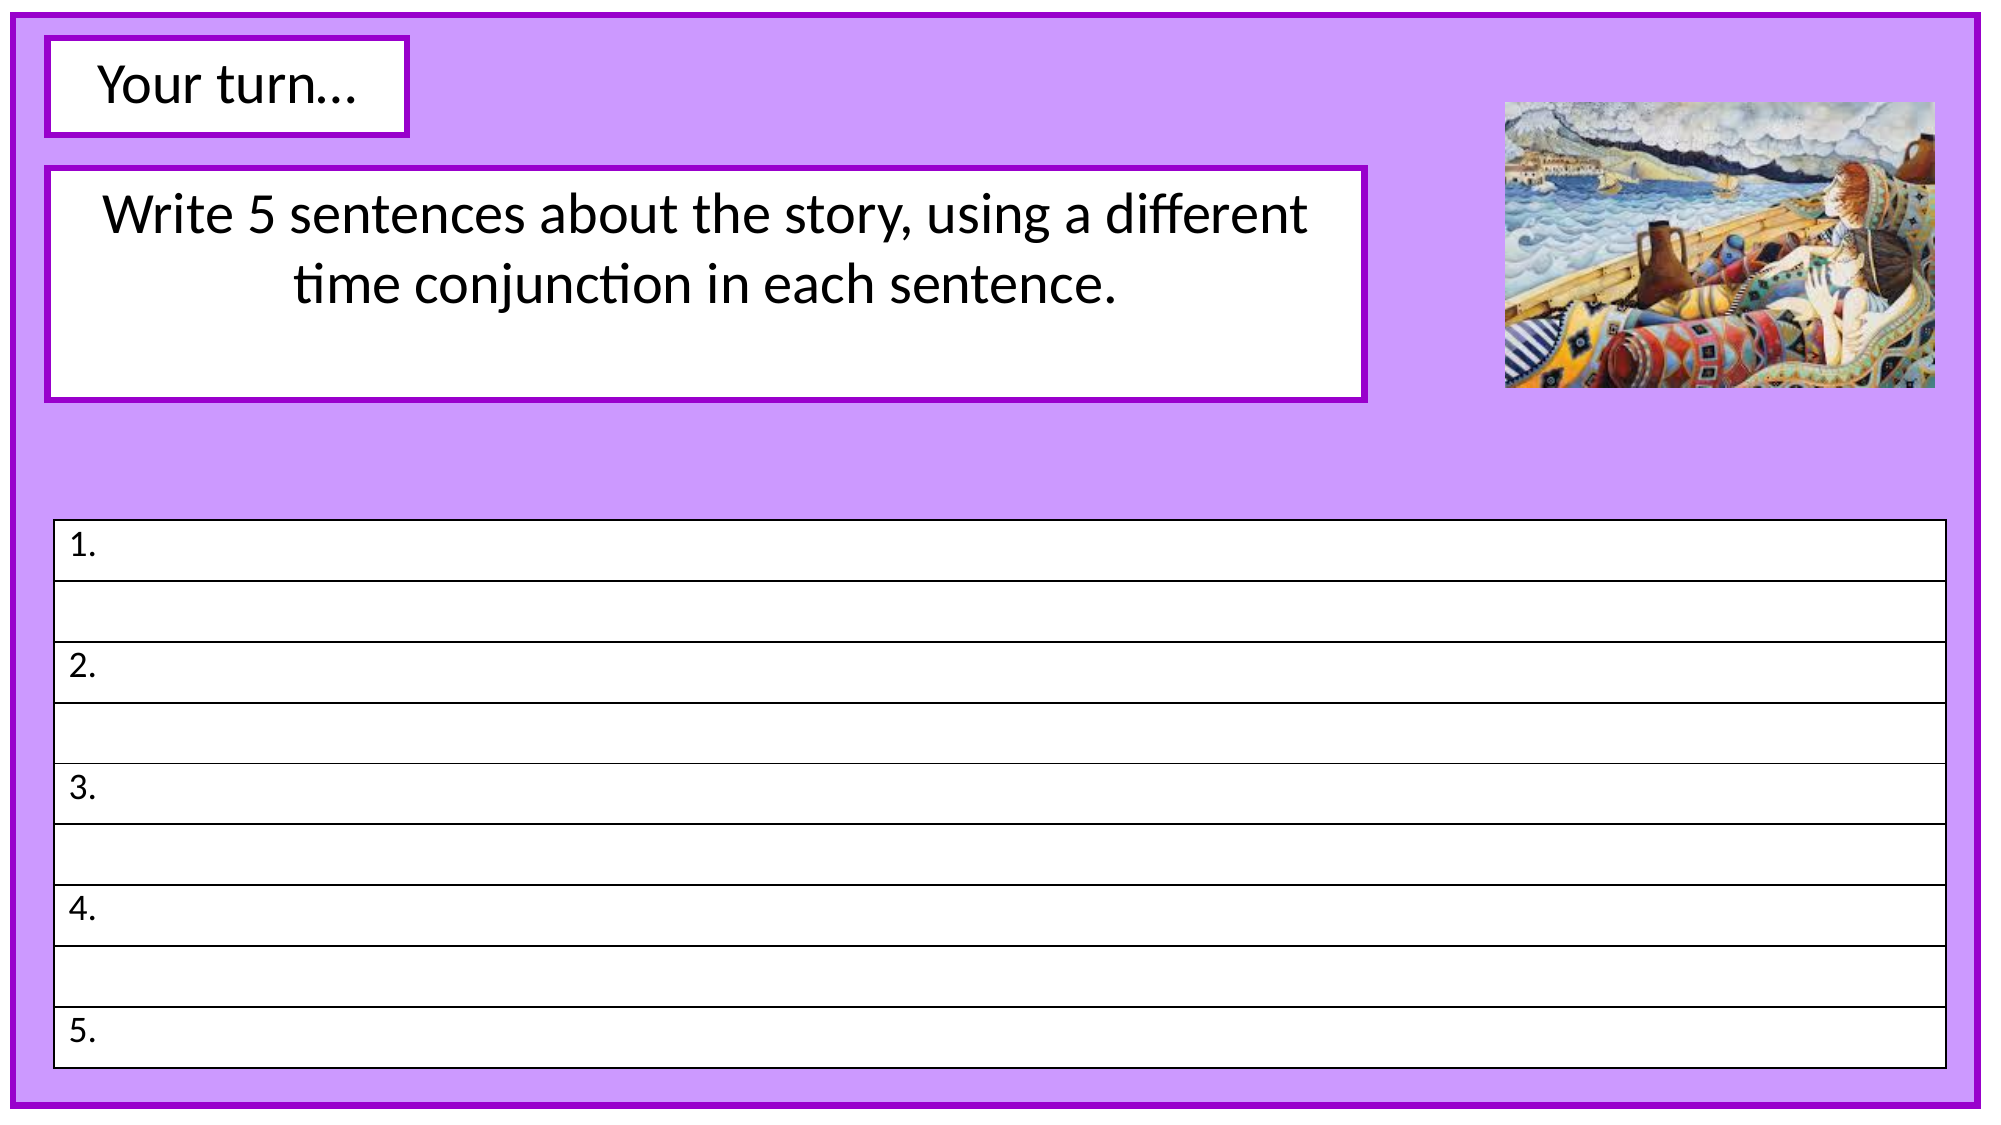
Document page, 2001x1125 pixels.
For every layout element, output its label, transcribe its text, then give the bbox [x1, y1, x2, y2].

table_cell [55, 825, 1945, 884]
table_cell 3. [55, 764, 1945, 823]
table_cell [55, 704, 1945, 763]
table_cell 4. [55, 886, 1945, 945]
text_box Write 5 sentences about the story, using a different time conjunction in each sentence. [47, 167, 1365, 401]
table_cell 5. [55, 1008, 1945, 1067]
table_cell 2. [55, 643, 1945, 702]
table_cell [55, 582, 1945, 641]
text_box Your turn… [47, 37, 408, 136]
picture [1505, 102, 1935, 388]
text_box [12, 14, 1979, 1107]
table_cell [55, 947, 1945, 1006]
table_header 1. [55, 521, 1945, 580]
